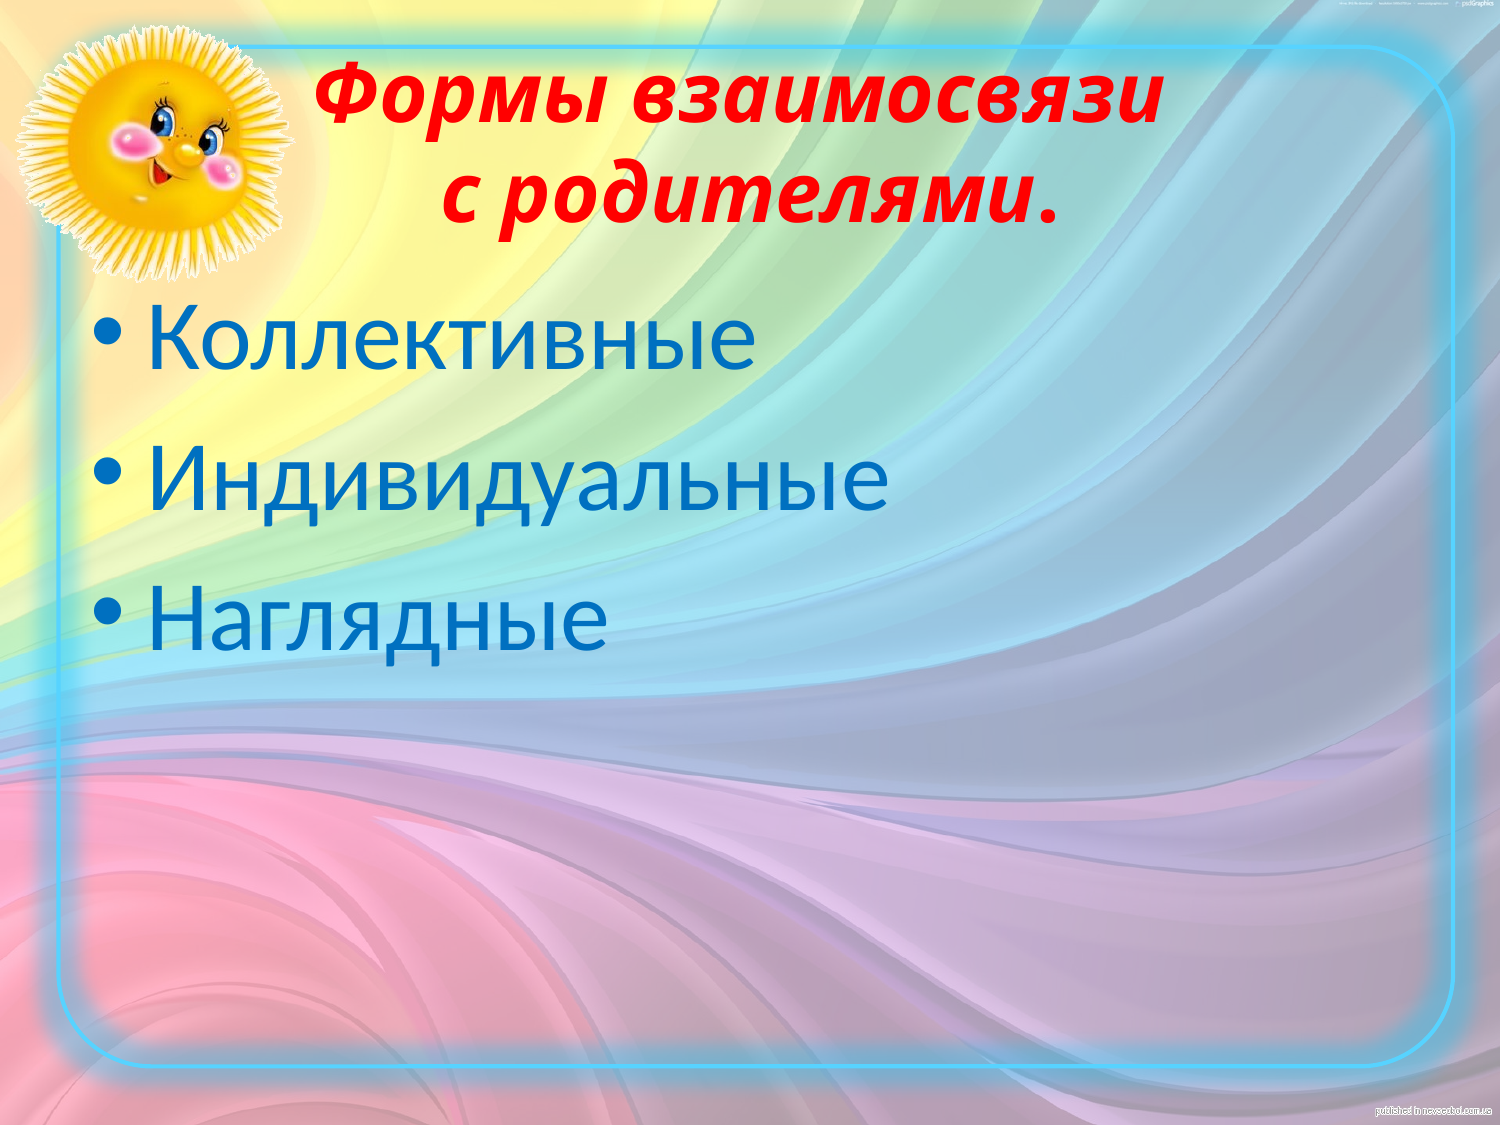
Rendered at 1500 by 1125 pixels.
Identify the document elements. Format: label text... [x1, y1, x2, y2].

list Коллективные Индивидуальные Наглядные [75, 262, 1425, 1005]
title Формы взаимосвязи с родителями. [75, 45, 1425, 233]
picture [11, 11, 340, 340]
